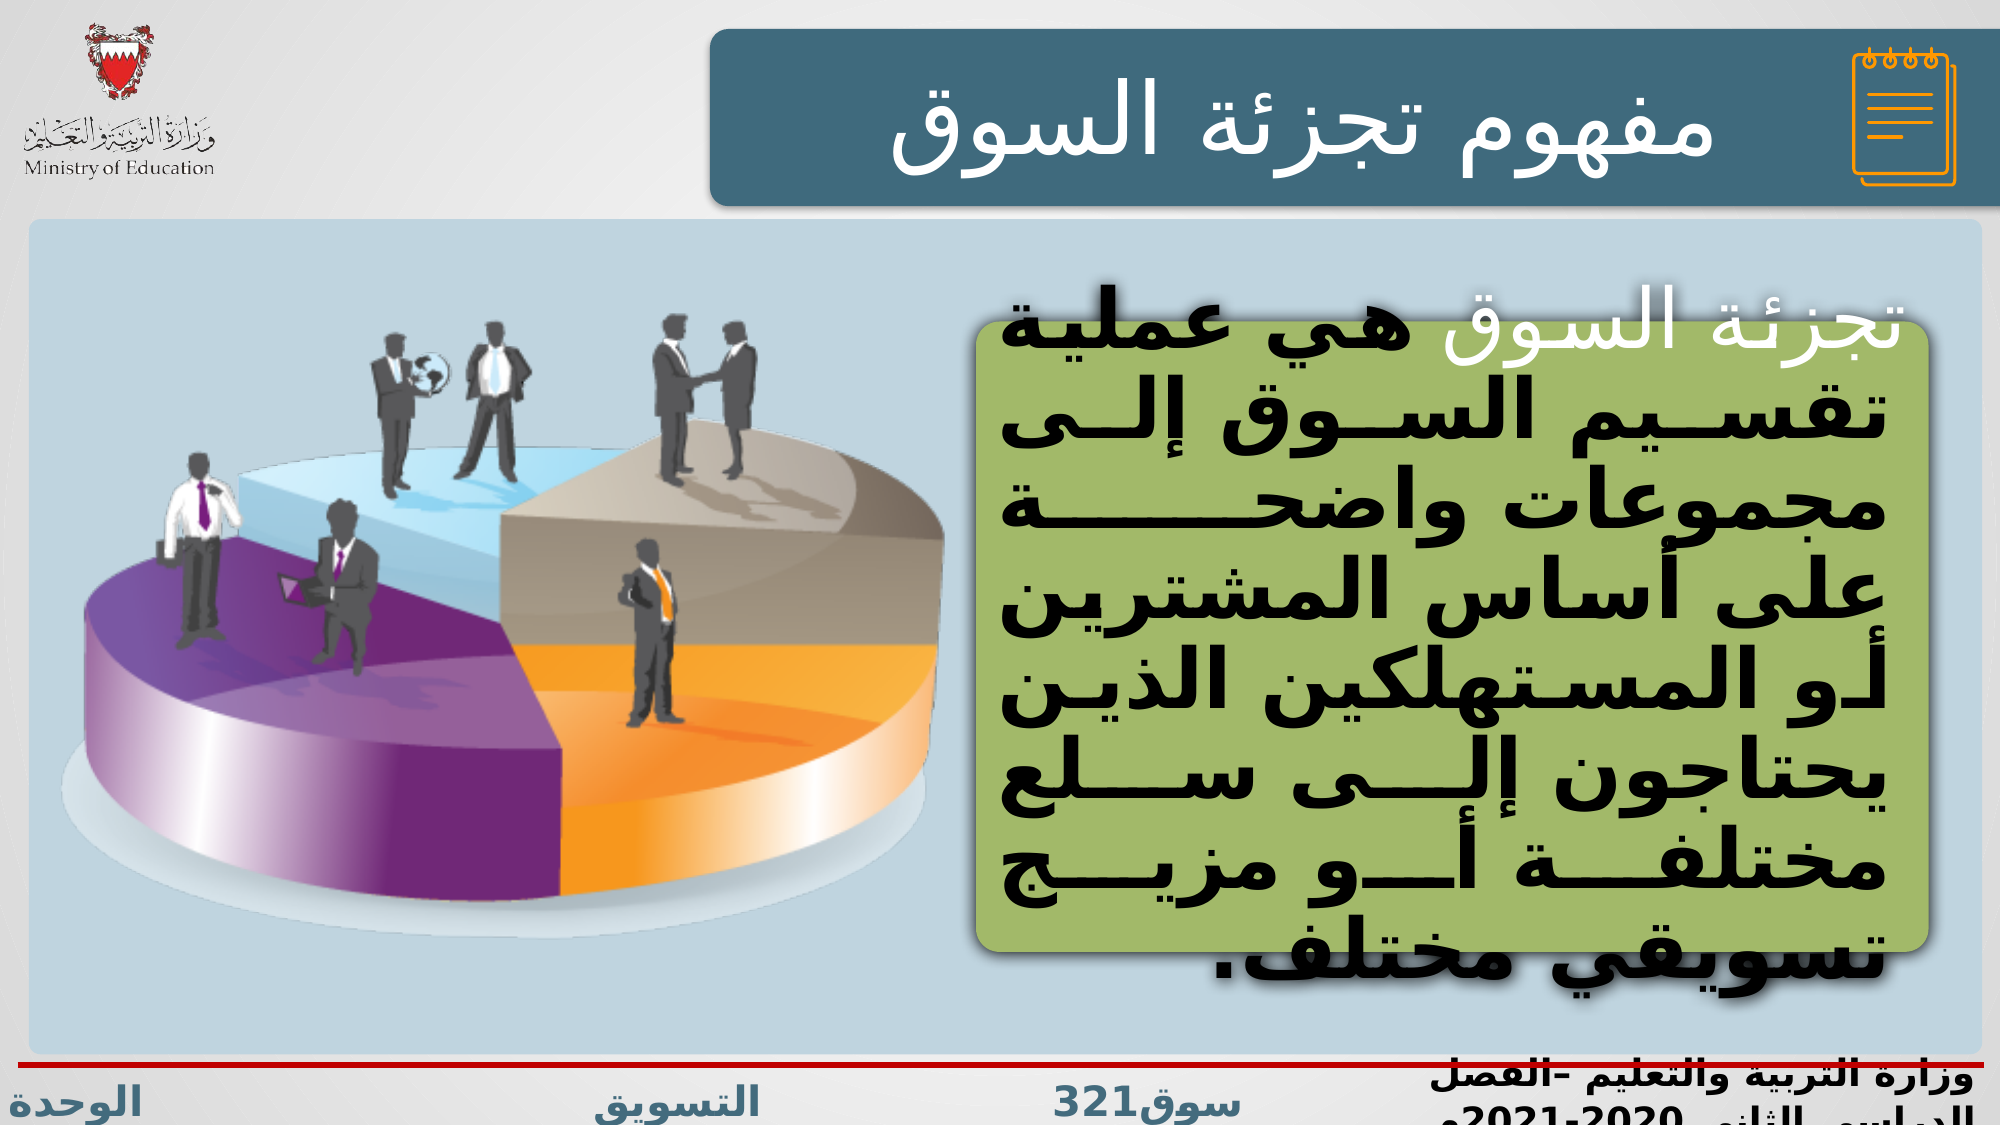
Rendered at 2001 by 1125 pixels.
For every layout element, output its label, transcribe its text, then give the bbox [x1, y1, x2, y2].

picture [0, 0, 257, 208]
text_box مفهوم تجزئة السوق [873, 47, 1736, 182]
text_box [27, 218, 1984, 1056]
picture [52, 304, 953, 952]
text_box وزارة التربية والتعليم –الفصل الدراسي الثاني 2020-2021م [1285, 1063, 1991, 1125]
text_box [708, 27, 2000, 208]
text_box تجزئة السوق هي عملية تقسيم السوق إلى مجموعات واضحة على أساس المشترين أو المستهلكين الذين يحتاجون إلى سلع مختلفة أو مزيج تسويقي مختلف. [974, 320, 1930, 953]
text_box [1853, 48, 1955, 185]
text_box سوق321 التسويق الوحدة الثانية الفصل الرابع: تجزئة السوق [0, 1067, 1259, 1125]
